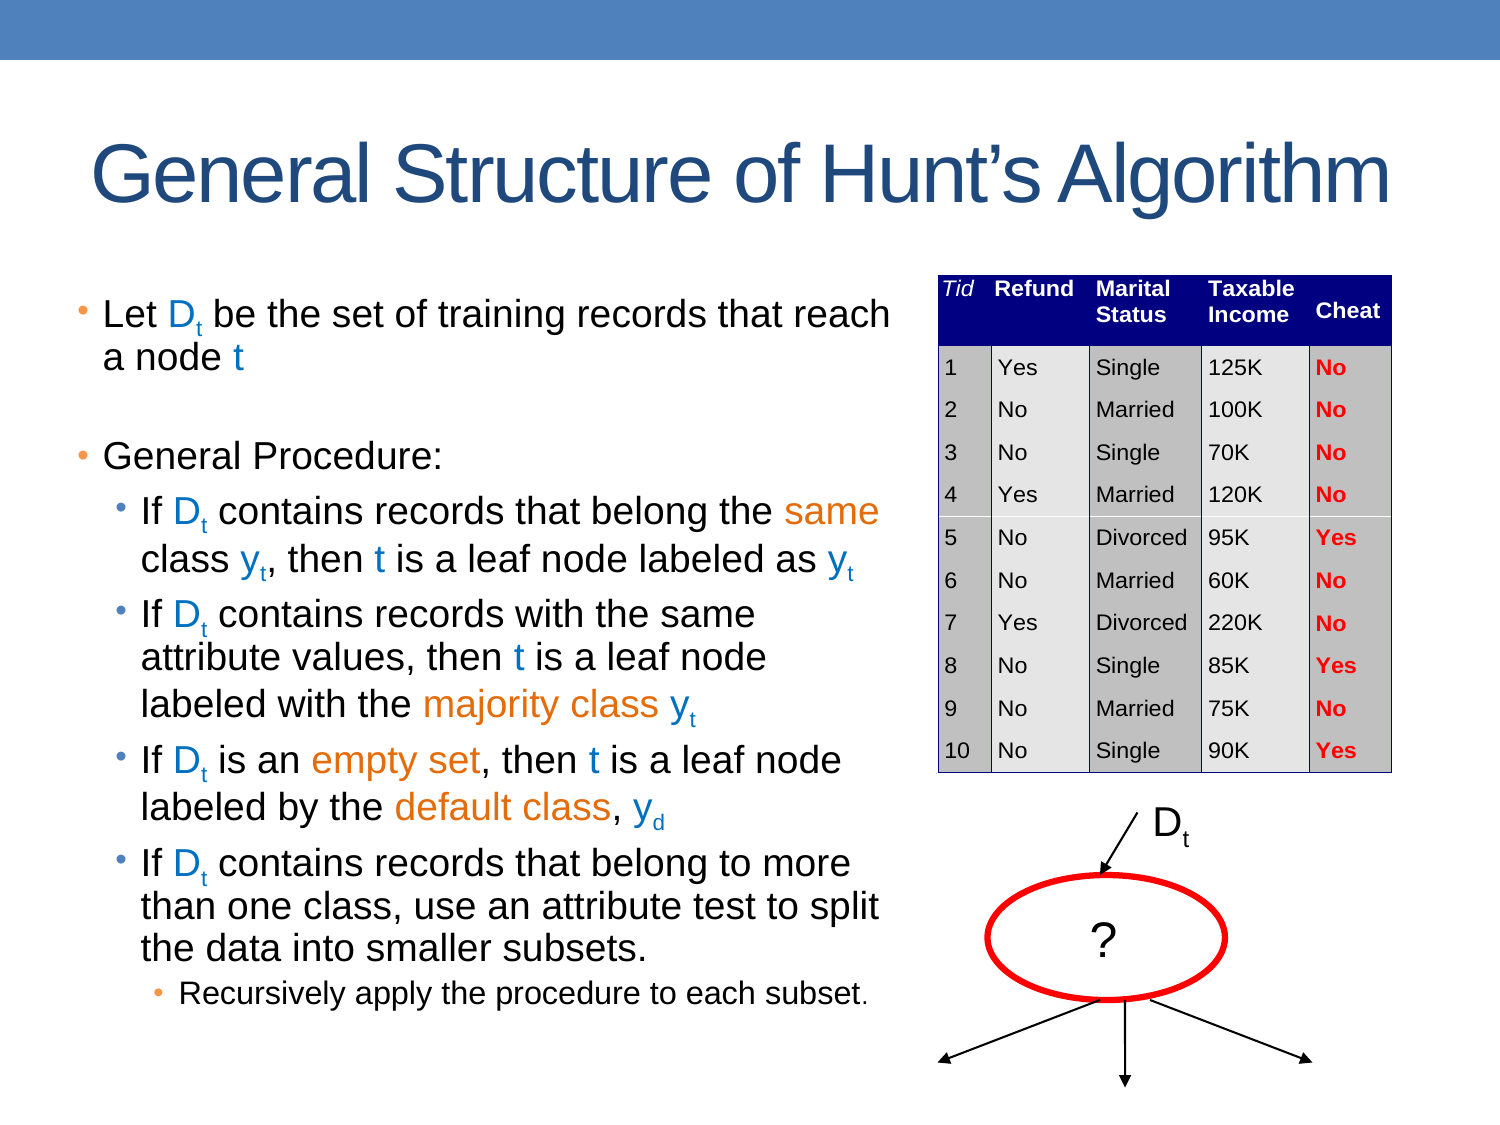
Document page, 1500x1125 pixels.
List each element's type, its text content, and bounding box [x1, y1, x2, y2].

list Let Dt be the set of training records that reach a node t General Procedure: If Dt contains records that belong the same class yt, then t is a leaf node labeled as yt If Dt contains records with the same attribute values, then t is a leaf node labeled with the majority class yt If Dt is an empty set, then t is a leaf node labeled by the default class, yd If Dt contains records that belong to more than one class, use an attribute test to split the data into smaller subsets. Recursively apply the procedure to each subset. [62, 281, 913, 1088]
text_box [929, 274, 1426, 788]
text_box [1099, 813, 1137, 875]
text_box [1149, 999, 1313, 1064]
title General Structure of Hunt’s Algorithm [75, 87, 1425, 250]
text_box [987, 875, 1225, 1001]
text_box [1118, 999, 1132, 1088]
text_box ? [1074, 899, 1138, 975]
text_box [937, 999, 1100, 1064]
text_box Dt [1137, 796, 1238, 860]
